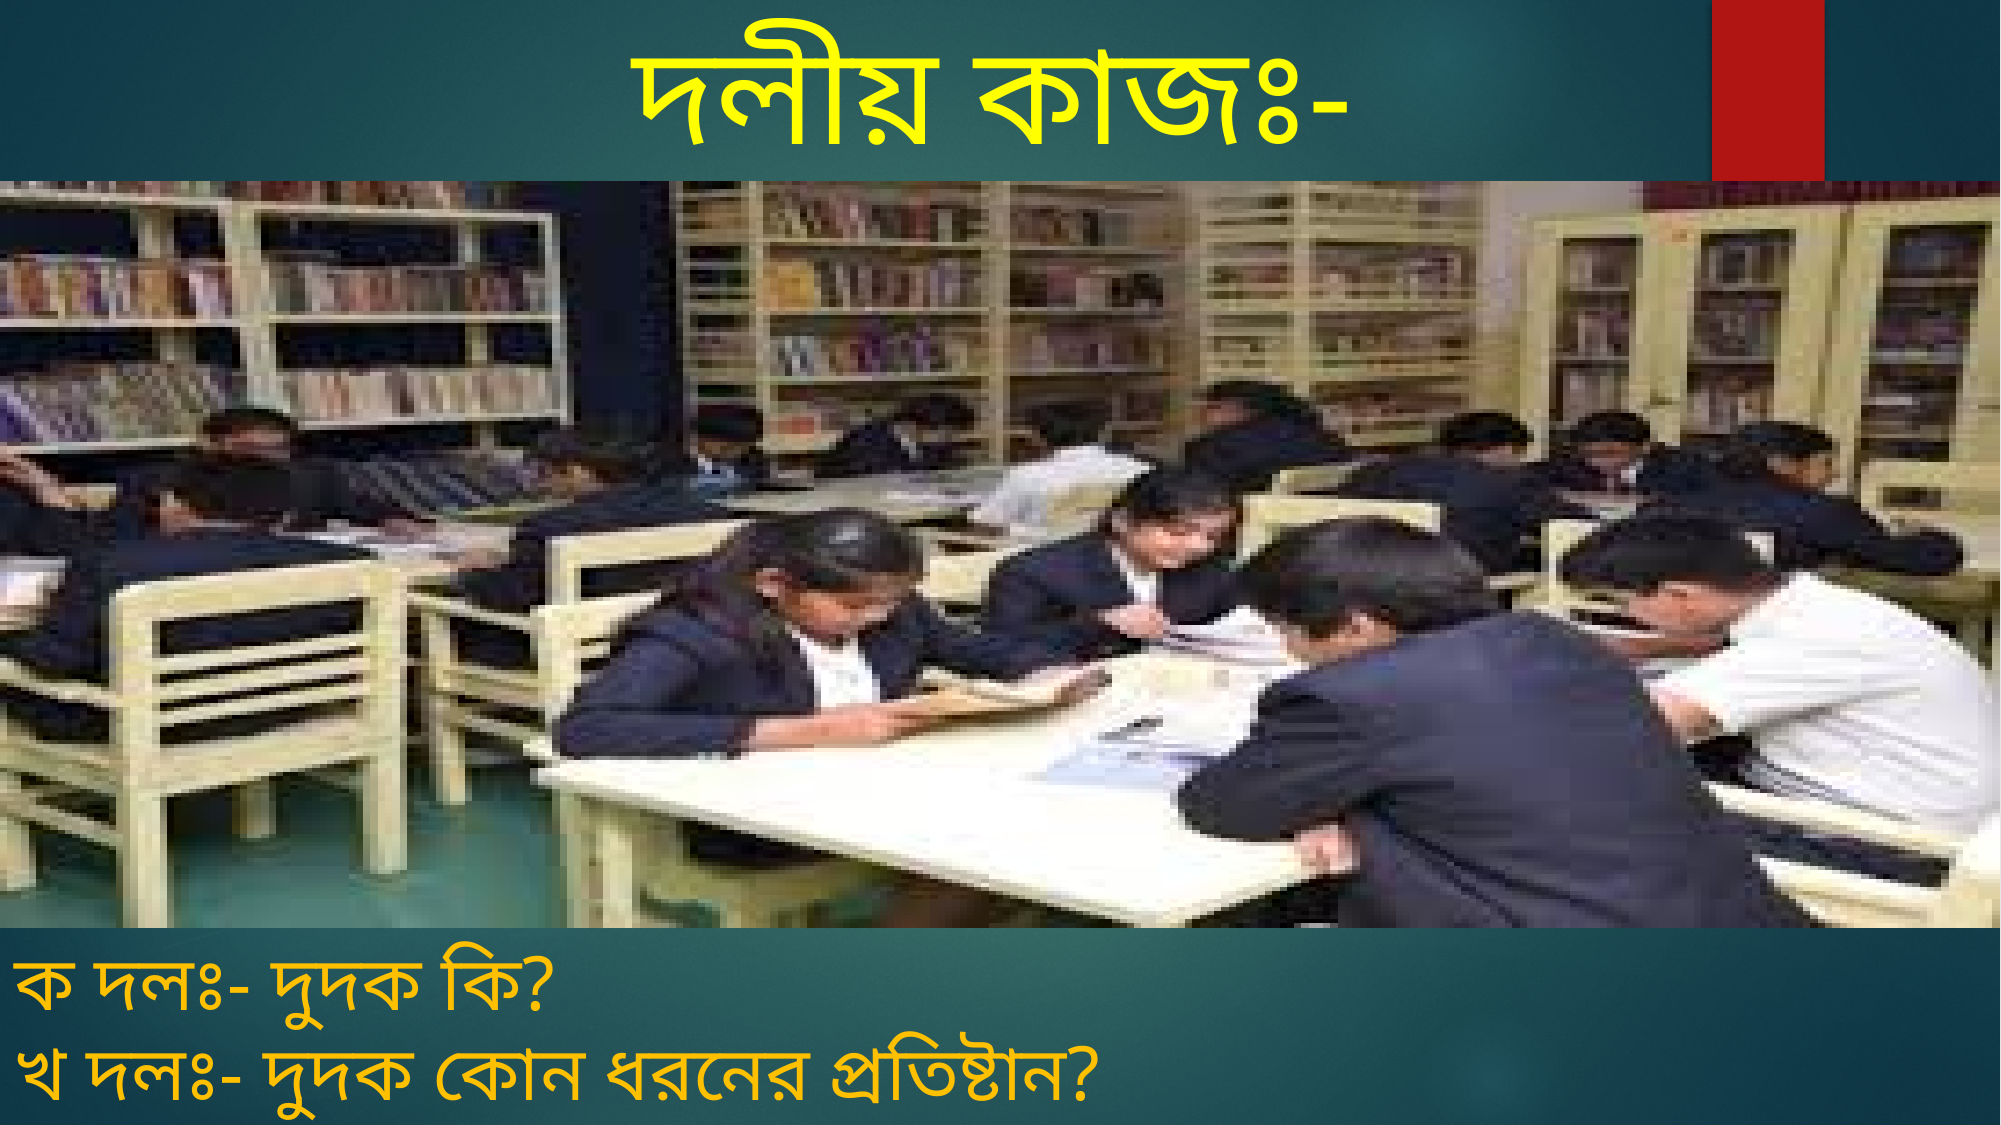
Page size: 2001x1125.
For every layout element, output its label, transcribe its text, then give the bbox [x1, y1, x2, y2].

text_box দলীয় কাজঃ- [94, 0, 1891, 180]
text_box ক দলঃ- দুদক কি? খ দলঃ- দুদক কোন ধরনের প্রতিষ্টান? [0, 938, 2000, 1123]
picture [0, 180, 2000, 929]
